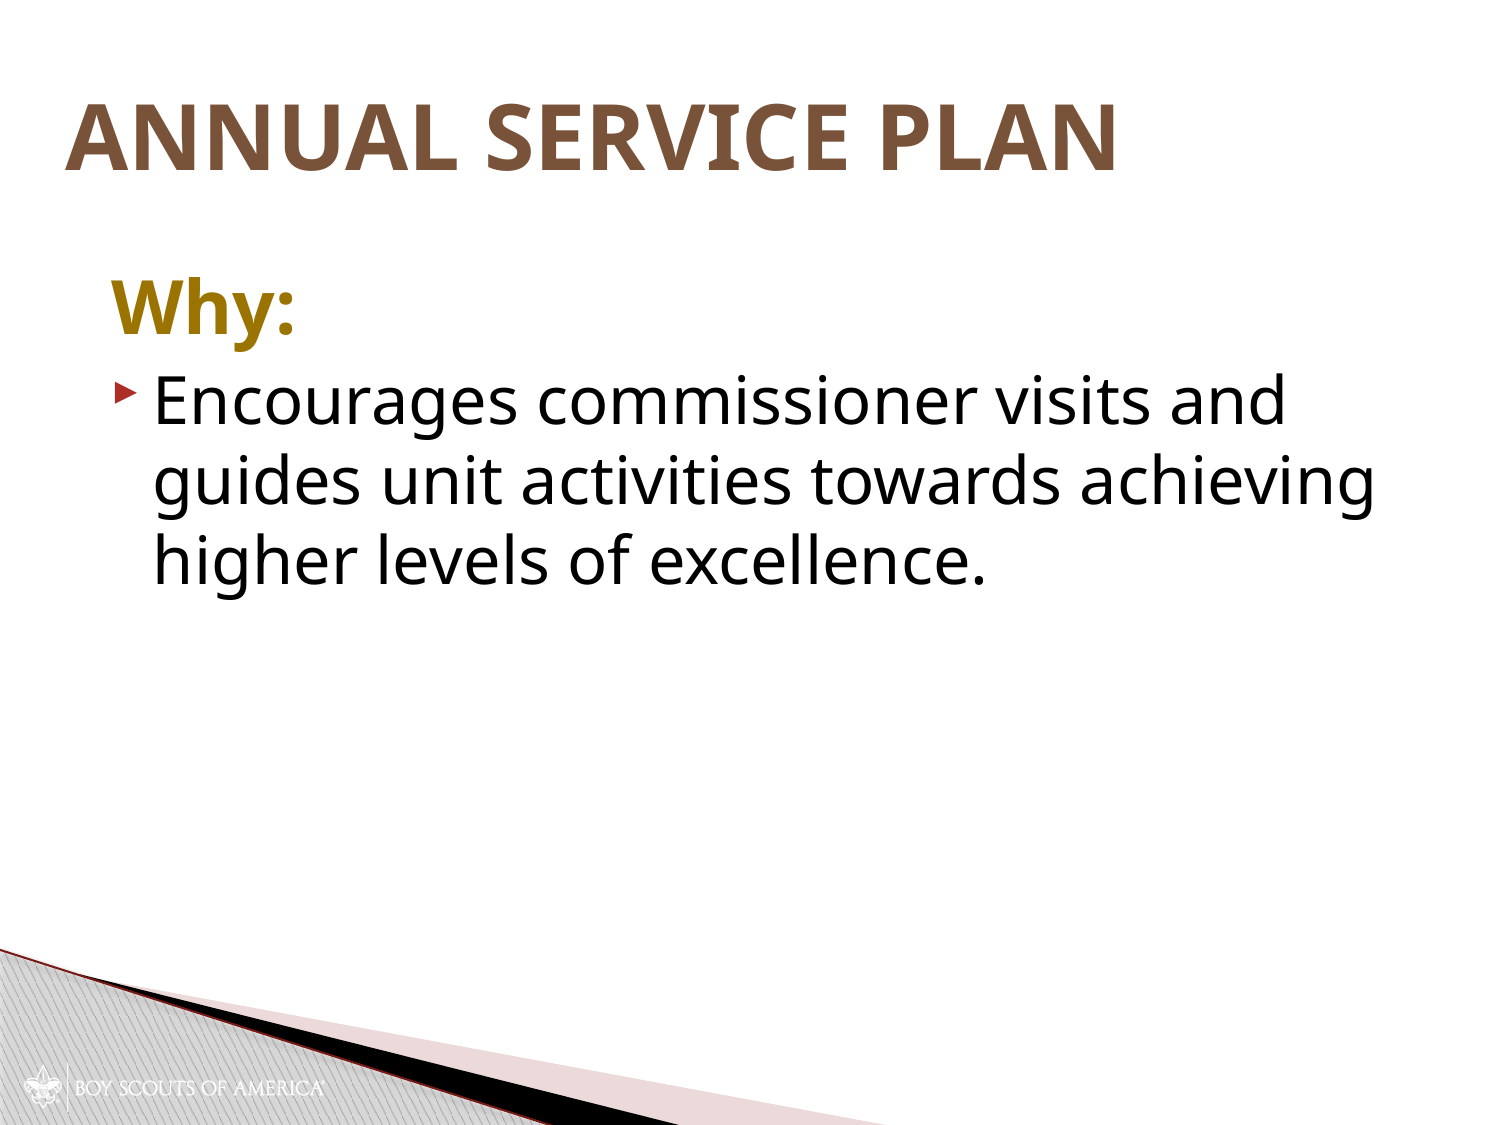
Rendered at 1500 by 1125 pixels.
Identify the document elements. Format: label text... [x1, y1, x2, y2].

title Annual Service Plan [50, 12, 1475, 255]
list Why: Encourages commissioner visits and guides unit activities towards achieving higher levels of excellence. [77, 251, 1416, 995]
picture [24, 1062, 325, 1112]
